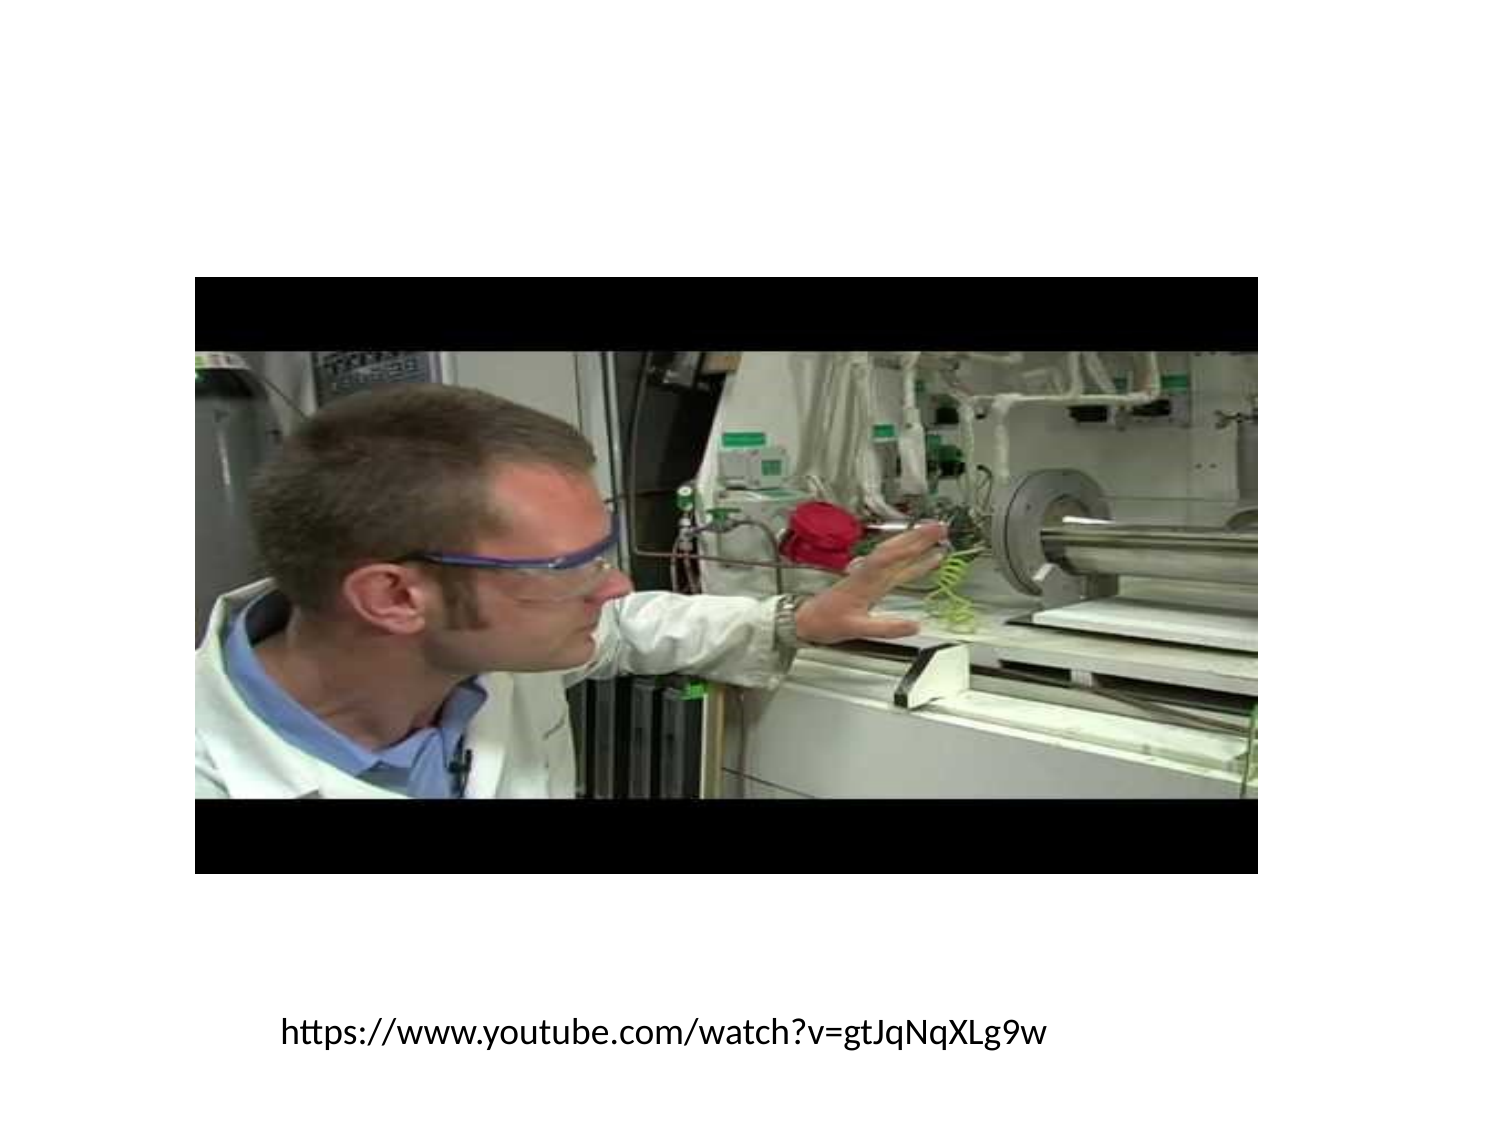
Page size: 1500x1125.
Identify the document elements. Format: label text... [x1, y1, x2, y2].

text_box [194, 276, 1259, 875]
text_box https://www.youtube.com/watch?v=gtJqNqXLg9w [265, 999, 1137, 1060]
